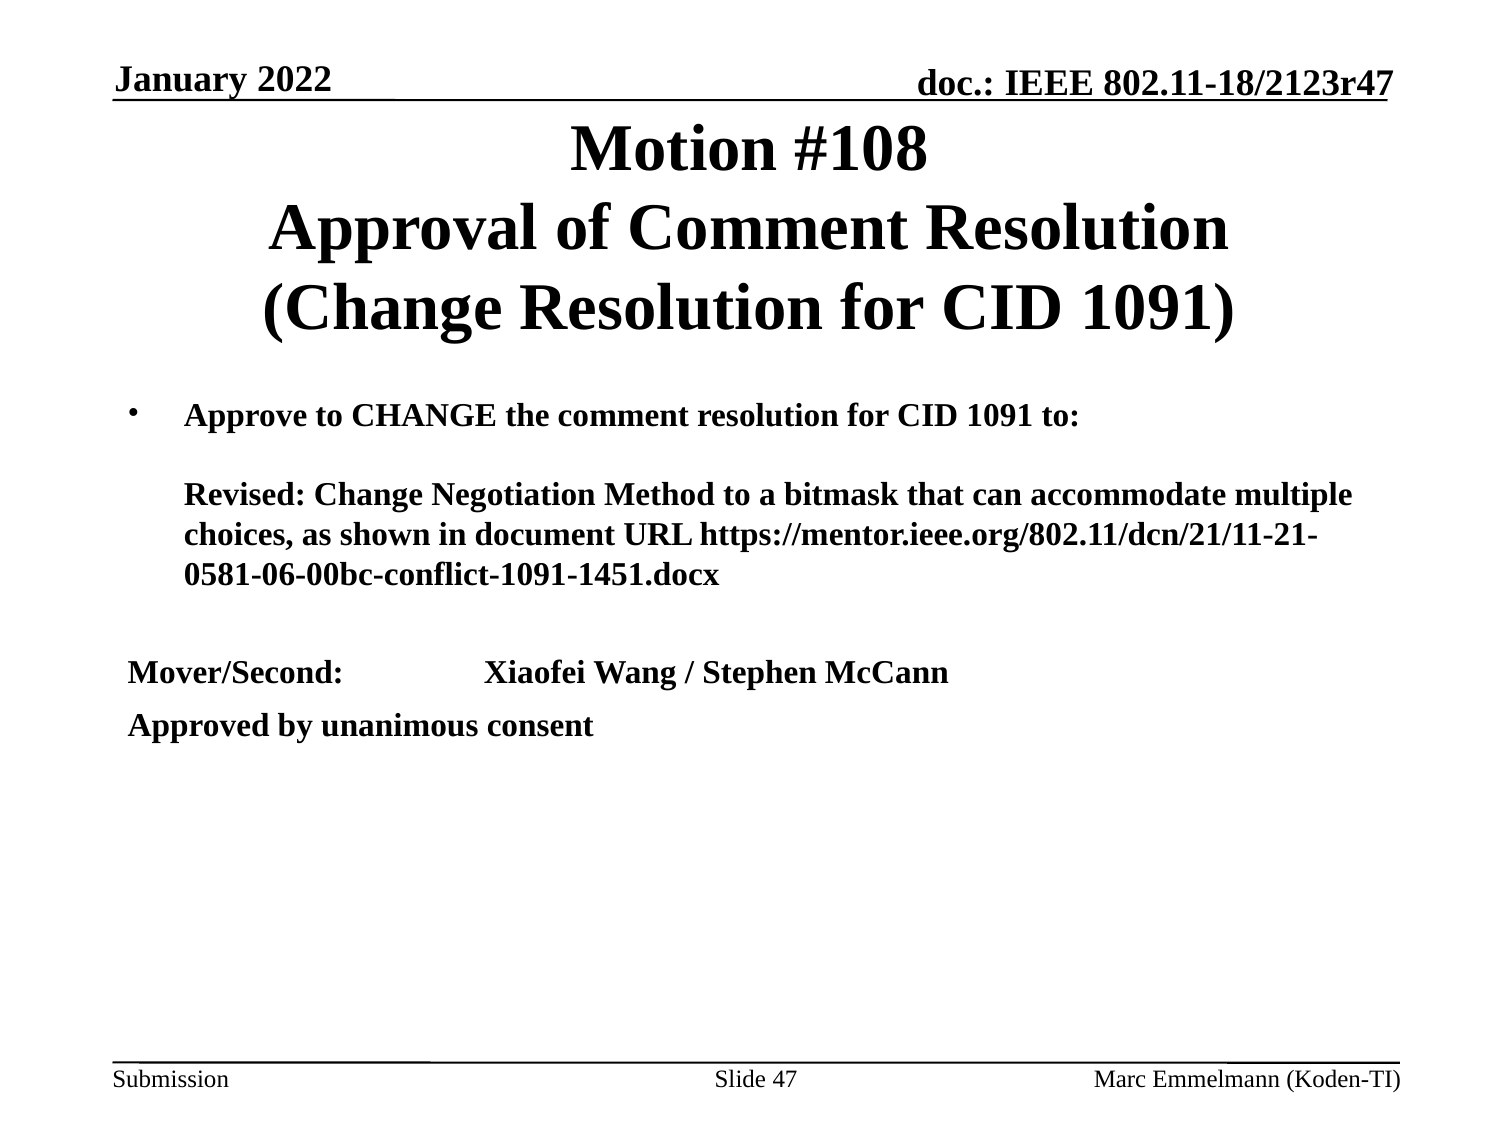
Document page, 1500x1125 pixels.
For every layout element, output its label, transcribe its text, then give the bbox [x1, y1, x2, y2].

footer Marc Emmelmann (Koden-TI) [878, 1061, 1402, 1093]
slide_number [114, 54, 423, 100]
list Approve to CHANGE the comment resolution for CID 1091 to: Revised: Change Negotiation Method to a bitmask that can accommodate multiple choices, as shown in document URL https://mentor.ieee.org/802.11/dcn/21/11-21-0581-06-00bc-conflict-1091-1451.docx Mover/Second: Xiaofei Wang / Stephen McCann Approved by unanimous consent [112, 384, 1388, 1024]
title Motion #108 Approval of Comment Resolution (Change Resolution for CID 1091) [112, 135, 1388, 311]
slide_number Slide 47 [712, 1061, 800, 1123]
